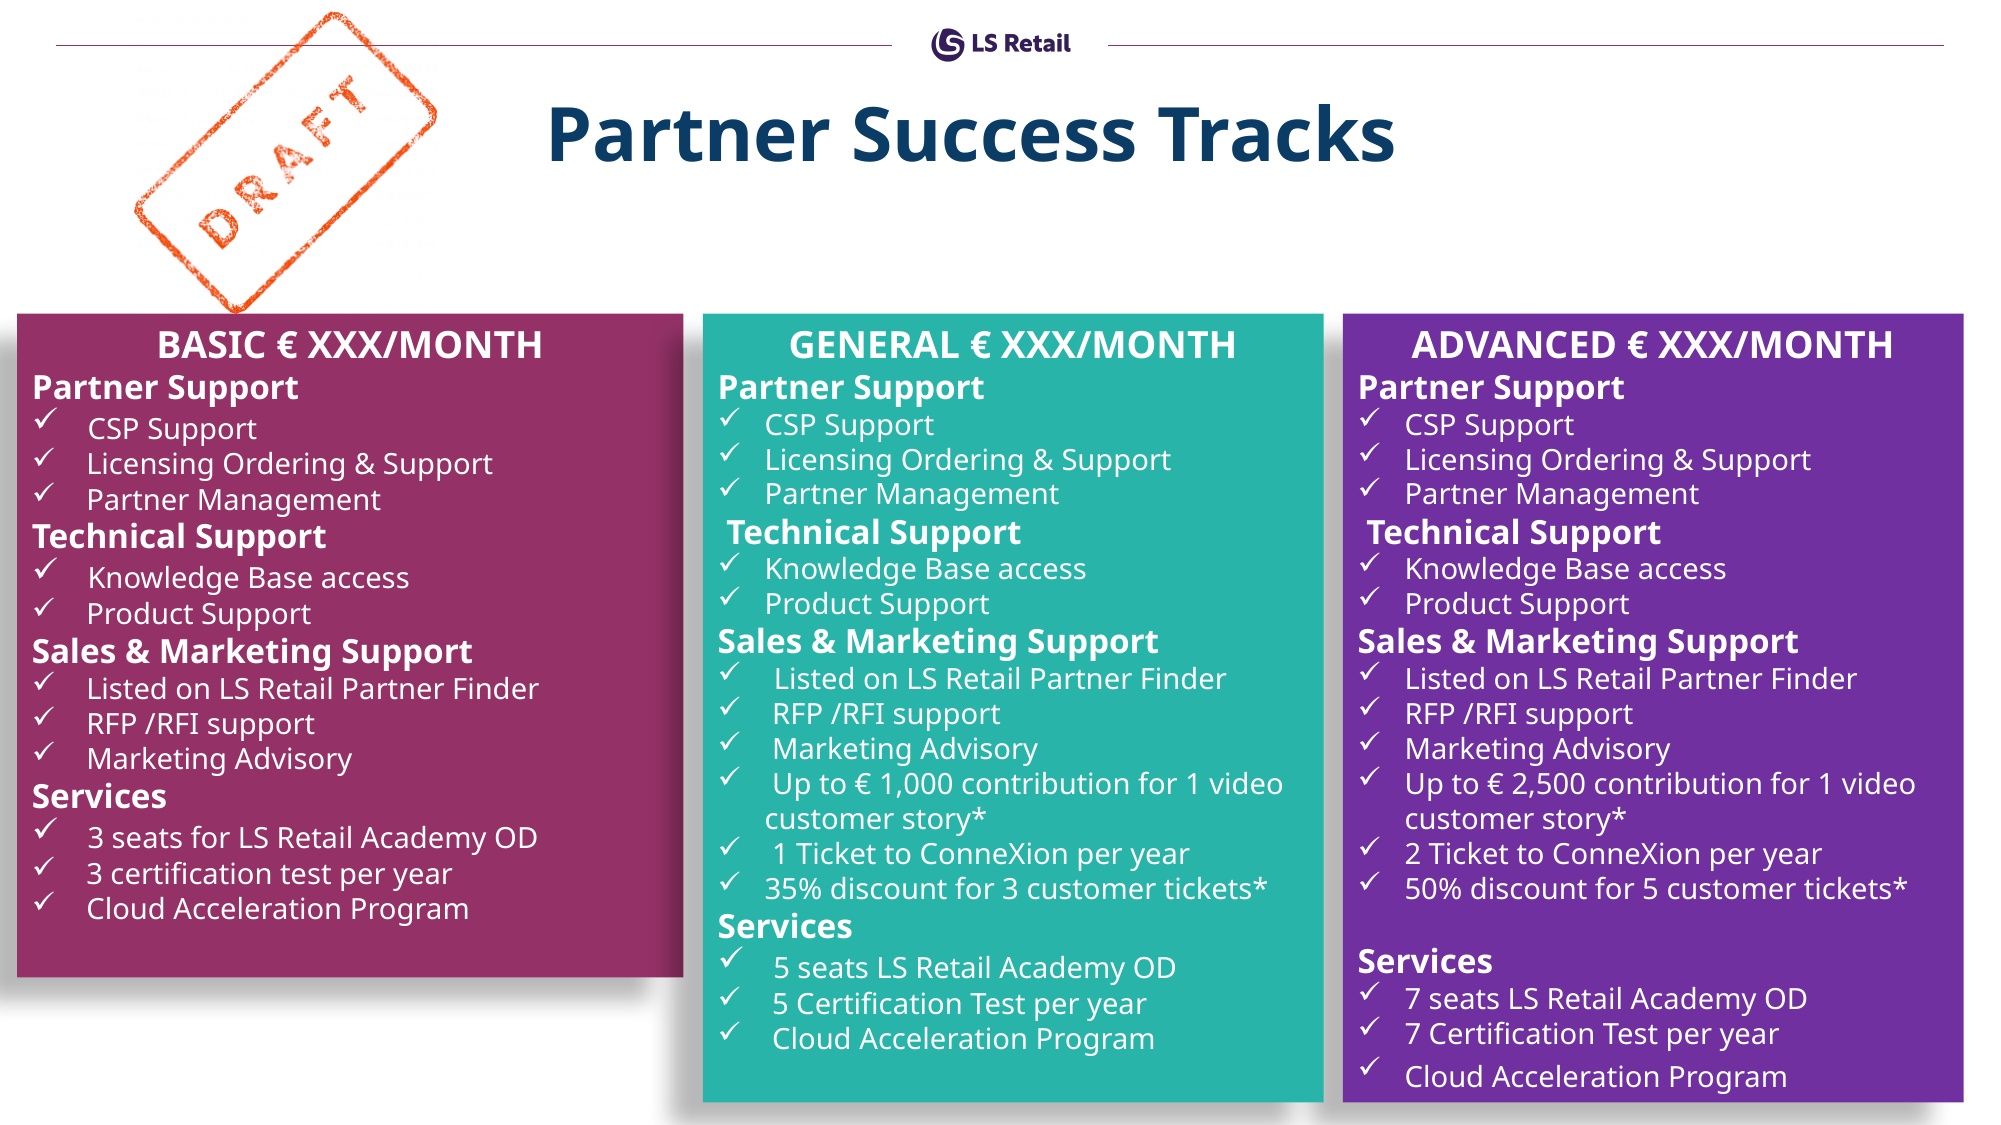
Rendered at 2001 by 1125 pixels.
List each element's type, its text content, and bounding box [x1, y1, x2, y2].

text_box Partner Success Tracks [437, 79, 1578, 184]
text_box ADVANCED € xxx/MONTH Partner Support CSP Support Licensing Ordering & Support Partner Management Technical Support Knowledge Base access Product Support Sales & Marketing Support Listed on LS Retail Partner Finder RFP /RFI support Marketing Advisory Up to € 2,500 contribution for 1 video customer story* 2 Ticket to ConneXion per year 50% discount for 5 customer tickets* Services 7 seats LS Retail Academy OD 7 Certification Test per year Cloud Acceleration Program [1342, 313, 1964, 1103]
text_box BASIC € xxx/month Partner Support CSP Support Licensing Ordering & Support Partner Management Technical Support Knowledge Base access Product Support Sales & Marketing Support Listed on LS Retail Partner Finder RFP /RFI support Marketing Advisory Services 3 seats for LS Retail Academy OD 3 certification test per year Cloud Acceleration Program [17, 313, 684, 978]
picture [134, 11, 437, 314]
text_box GENERAL € xxx/month Partner Support CSP Support Licensing Ordering & Support Partner Management Technical Support Knowledge Base access Product Support Sales & Marketing Support Listed on LS Retail Partner Finder RFP /RFI support Marketing Advisory Up to € 1,000 contribution for 1 video customer story* 1 Ticket to ConneXion per year 35% discount for 3 customer tickets* Services 5 seats LS Retail Academy OD 5 Certification Test per year Cloud Acceleration Program [702, 313, 1324, 1103]
picture [917, 14, 1083, 76]
